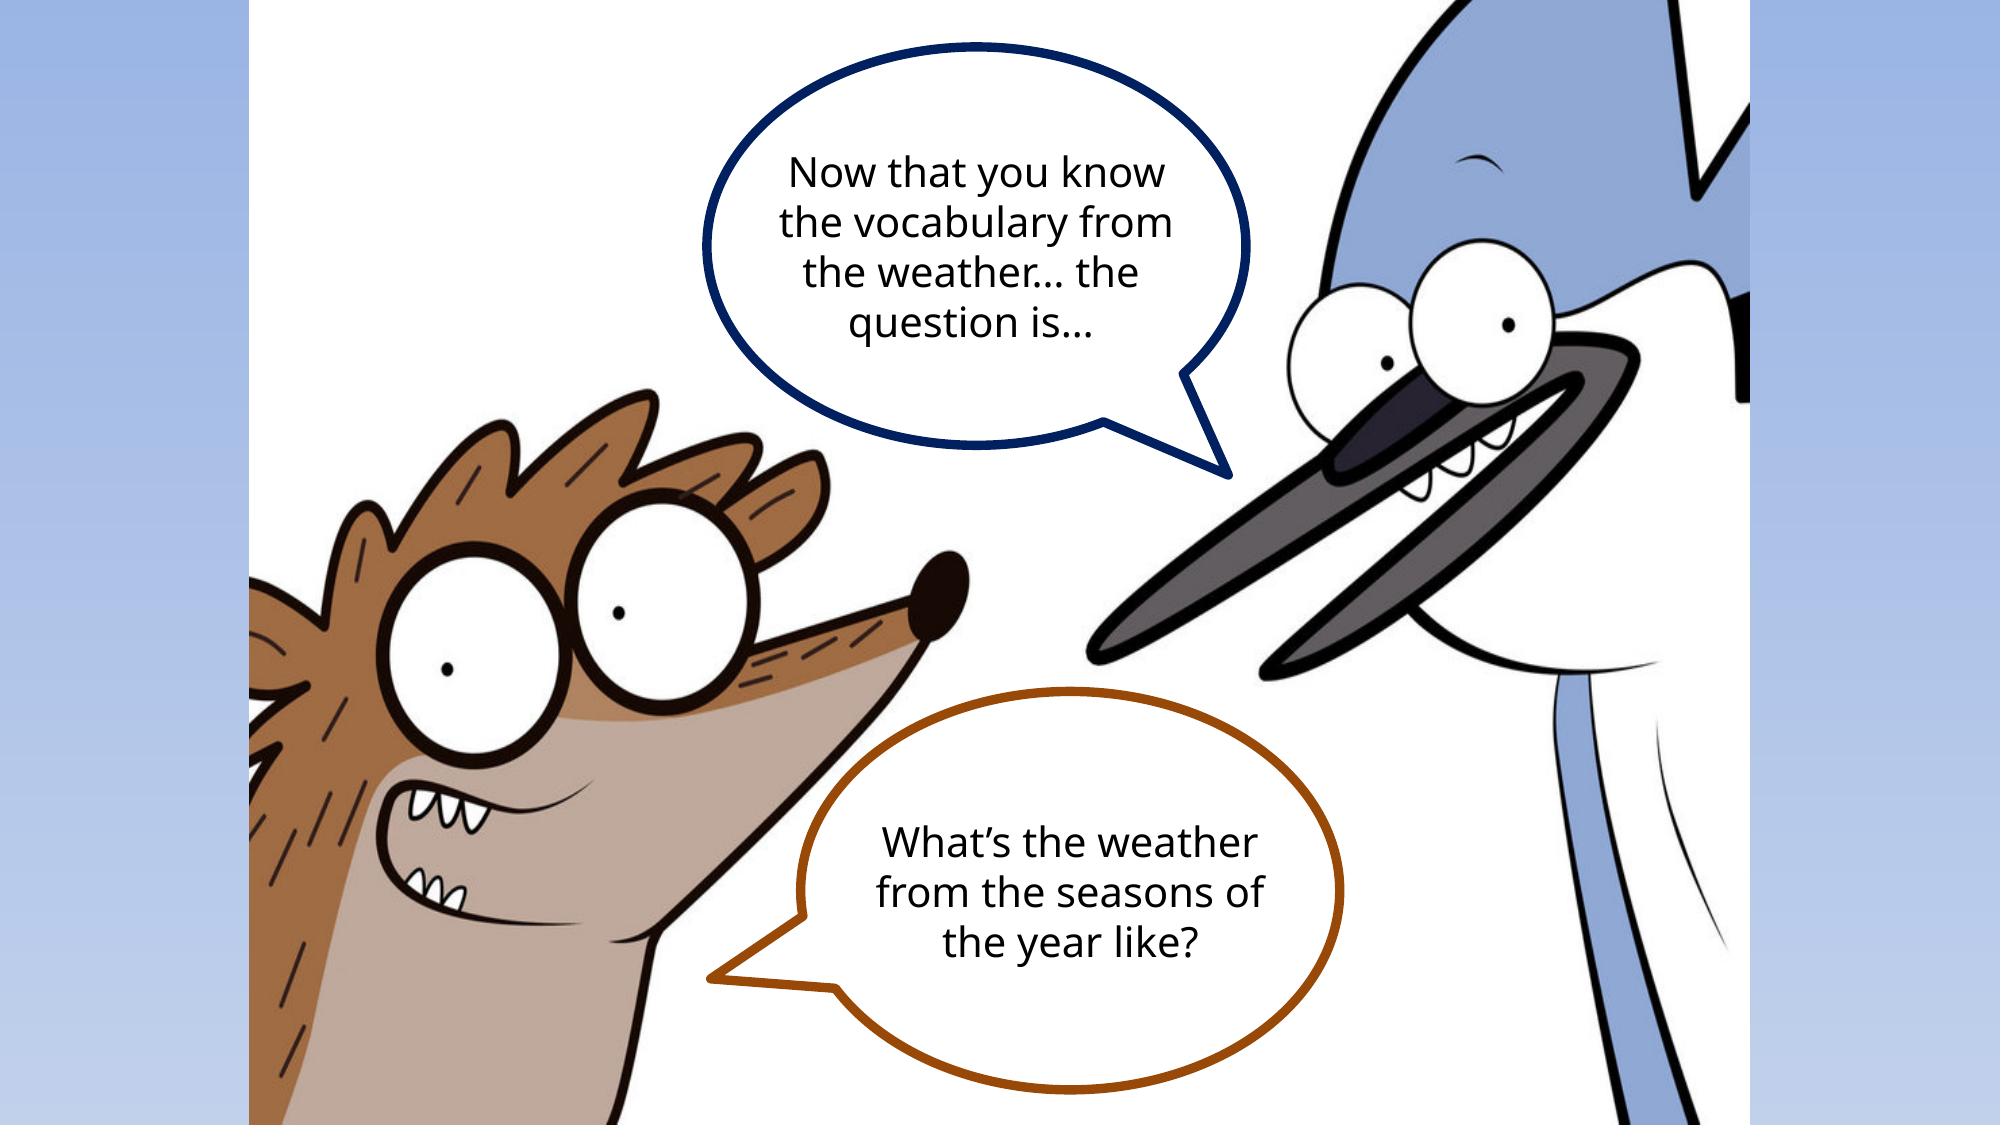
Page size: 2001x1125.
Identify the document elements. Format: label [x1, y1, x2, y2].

picture [249, 0, 1751, 1125]
